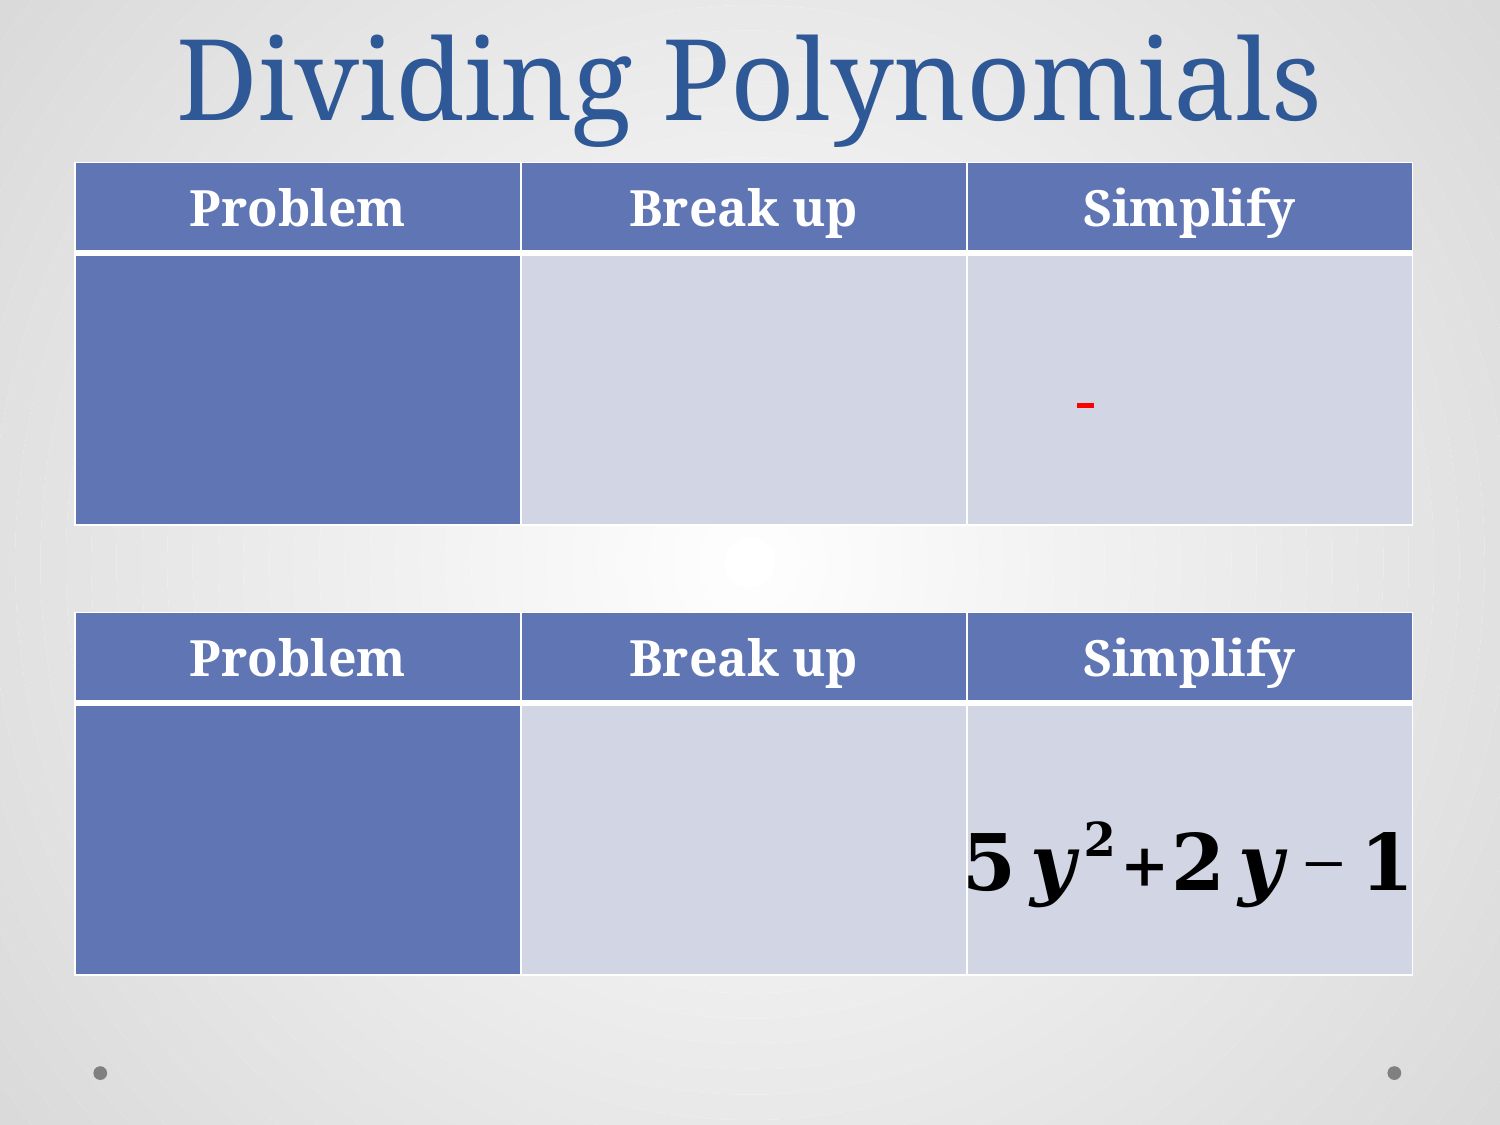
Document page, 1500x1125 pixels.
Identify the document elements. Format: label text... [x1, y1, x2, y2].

title Dividing Polynomials [75, 0, 1425, 137]
list [75, 137, 1425, 1005]
